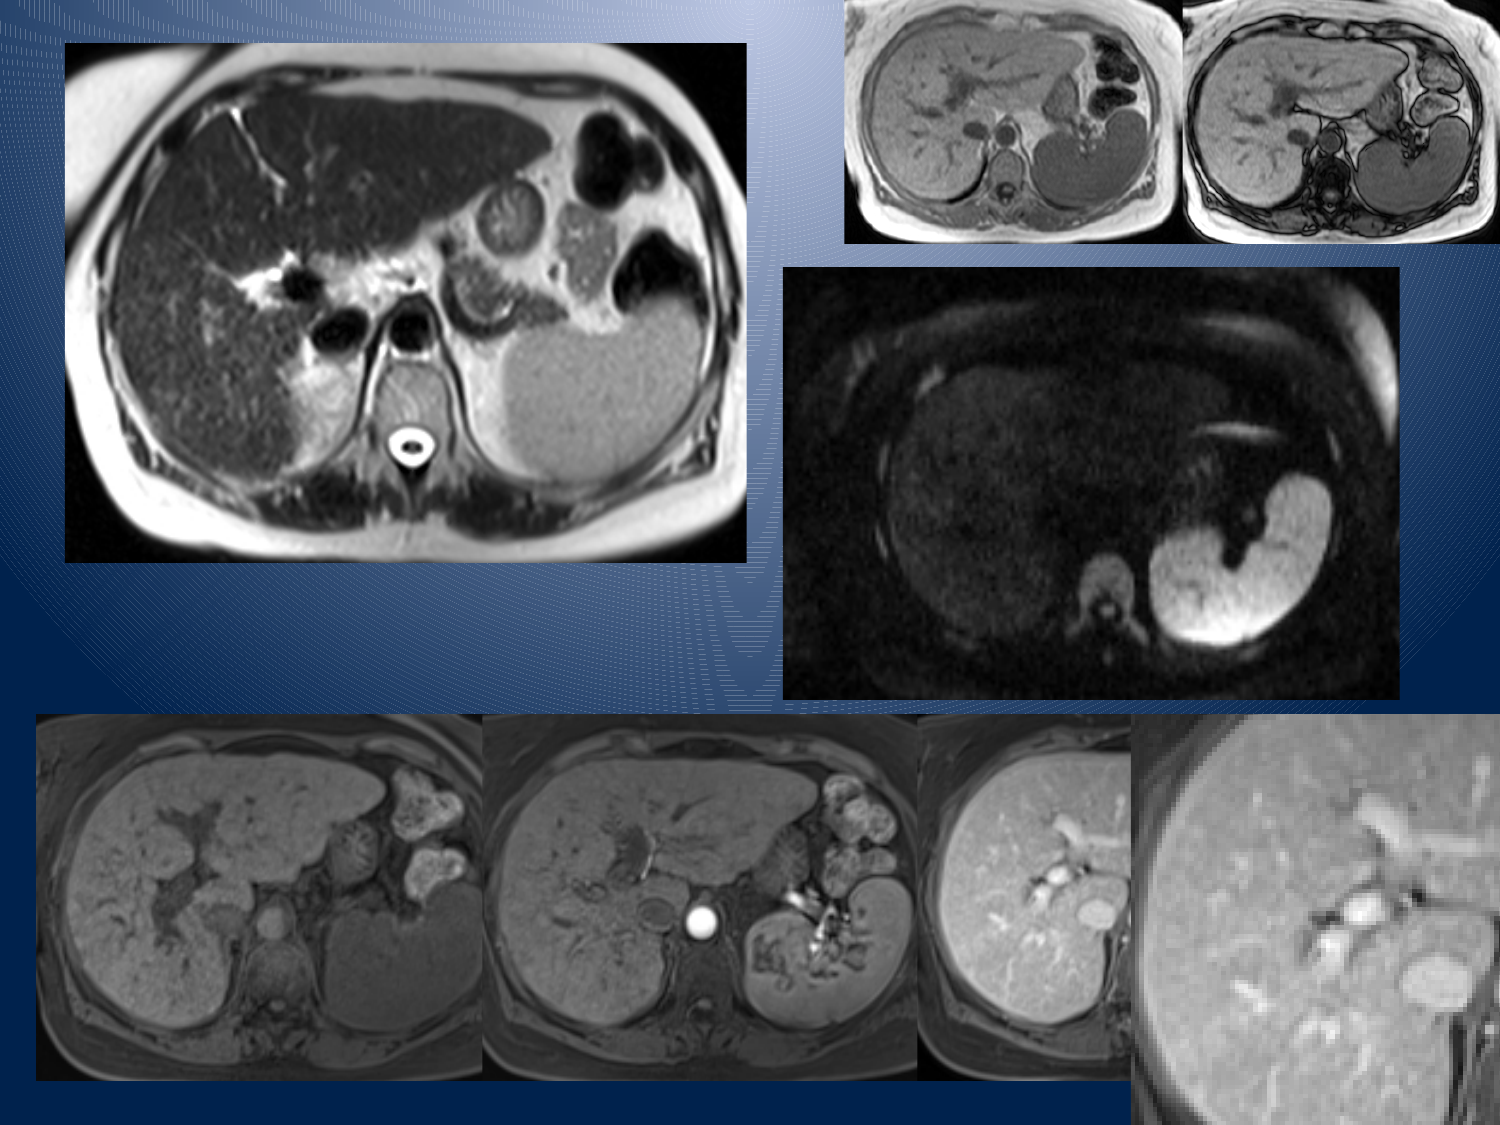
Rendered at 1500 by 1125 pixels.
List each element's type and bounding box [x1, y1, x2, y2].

picture [782, 266, 1400, 700]
picture [844, 0, 1183, 244]
picture [35, 714, 1500, 1125]
list [1185, 0, 1500, 245]
picture [64, 43, 747, 563]
